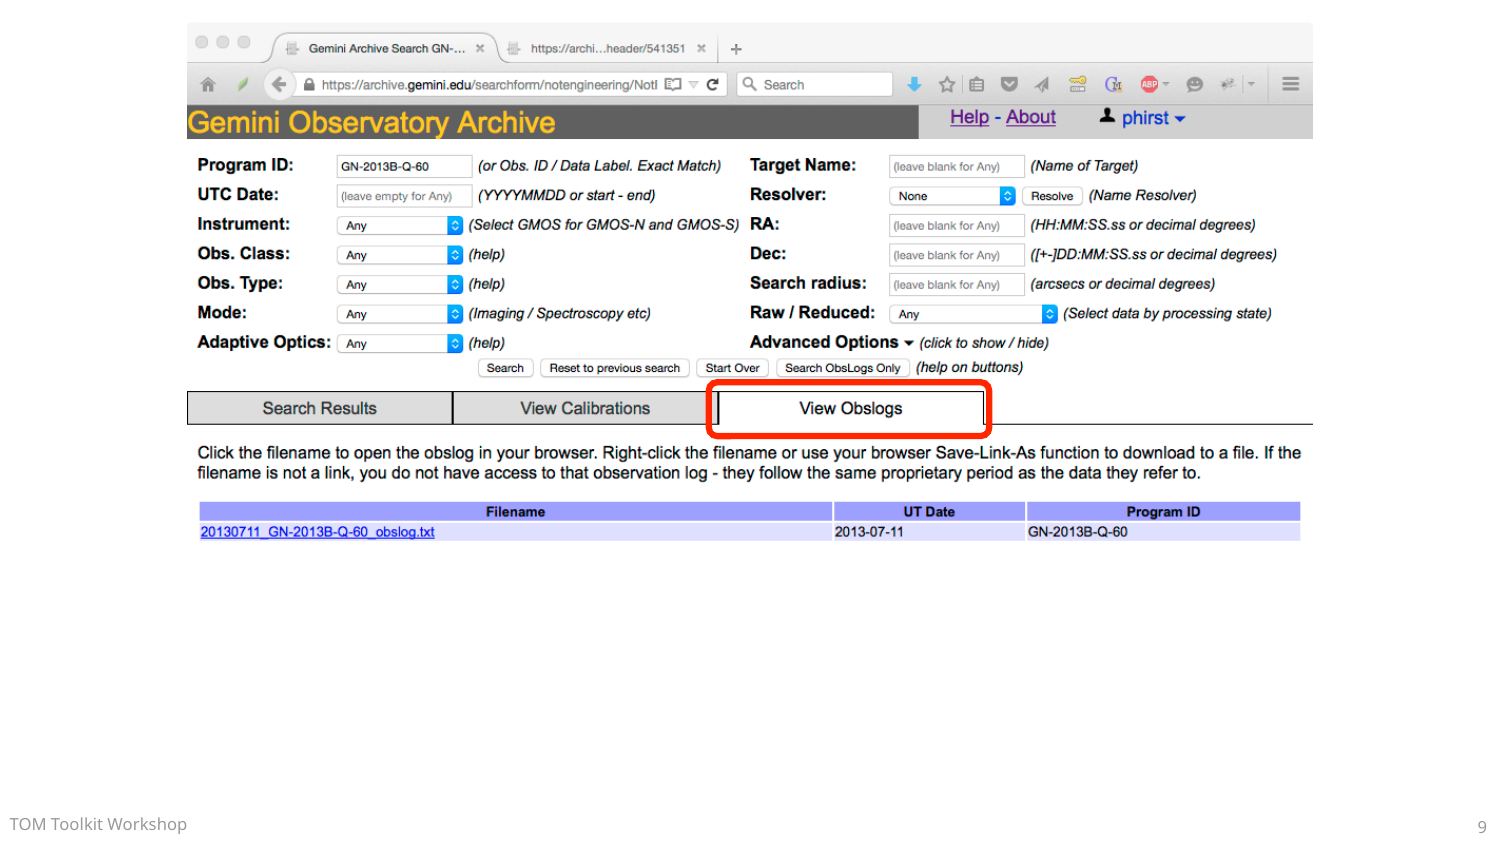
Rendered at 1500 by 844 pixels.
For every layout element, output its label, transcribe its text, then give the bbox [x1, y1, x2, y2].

slide_number 9 [1410, 802, 1500, 844]
picture [187, 22, 1313, 835]
